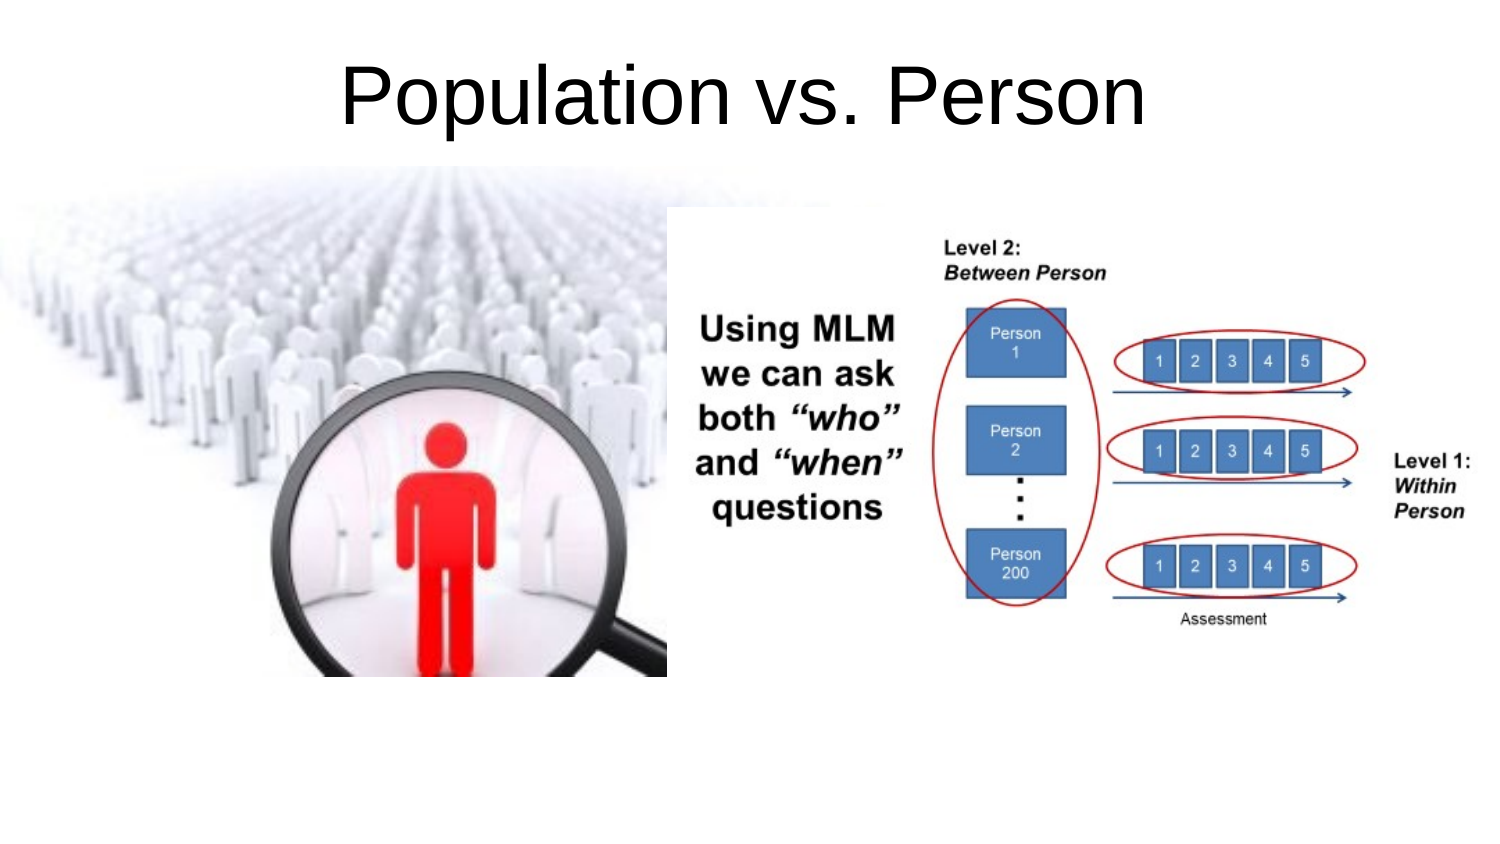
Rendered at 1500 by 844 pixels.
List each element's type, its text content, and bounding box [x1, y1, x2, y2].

title Population vs. Person [44, 15, 1409, 165]
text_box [0, 166, 1500, 678]
